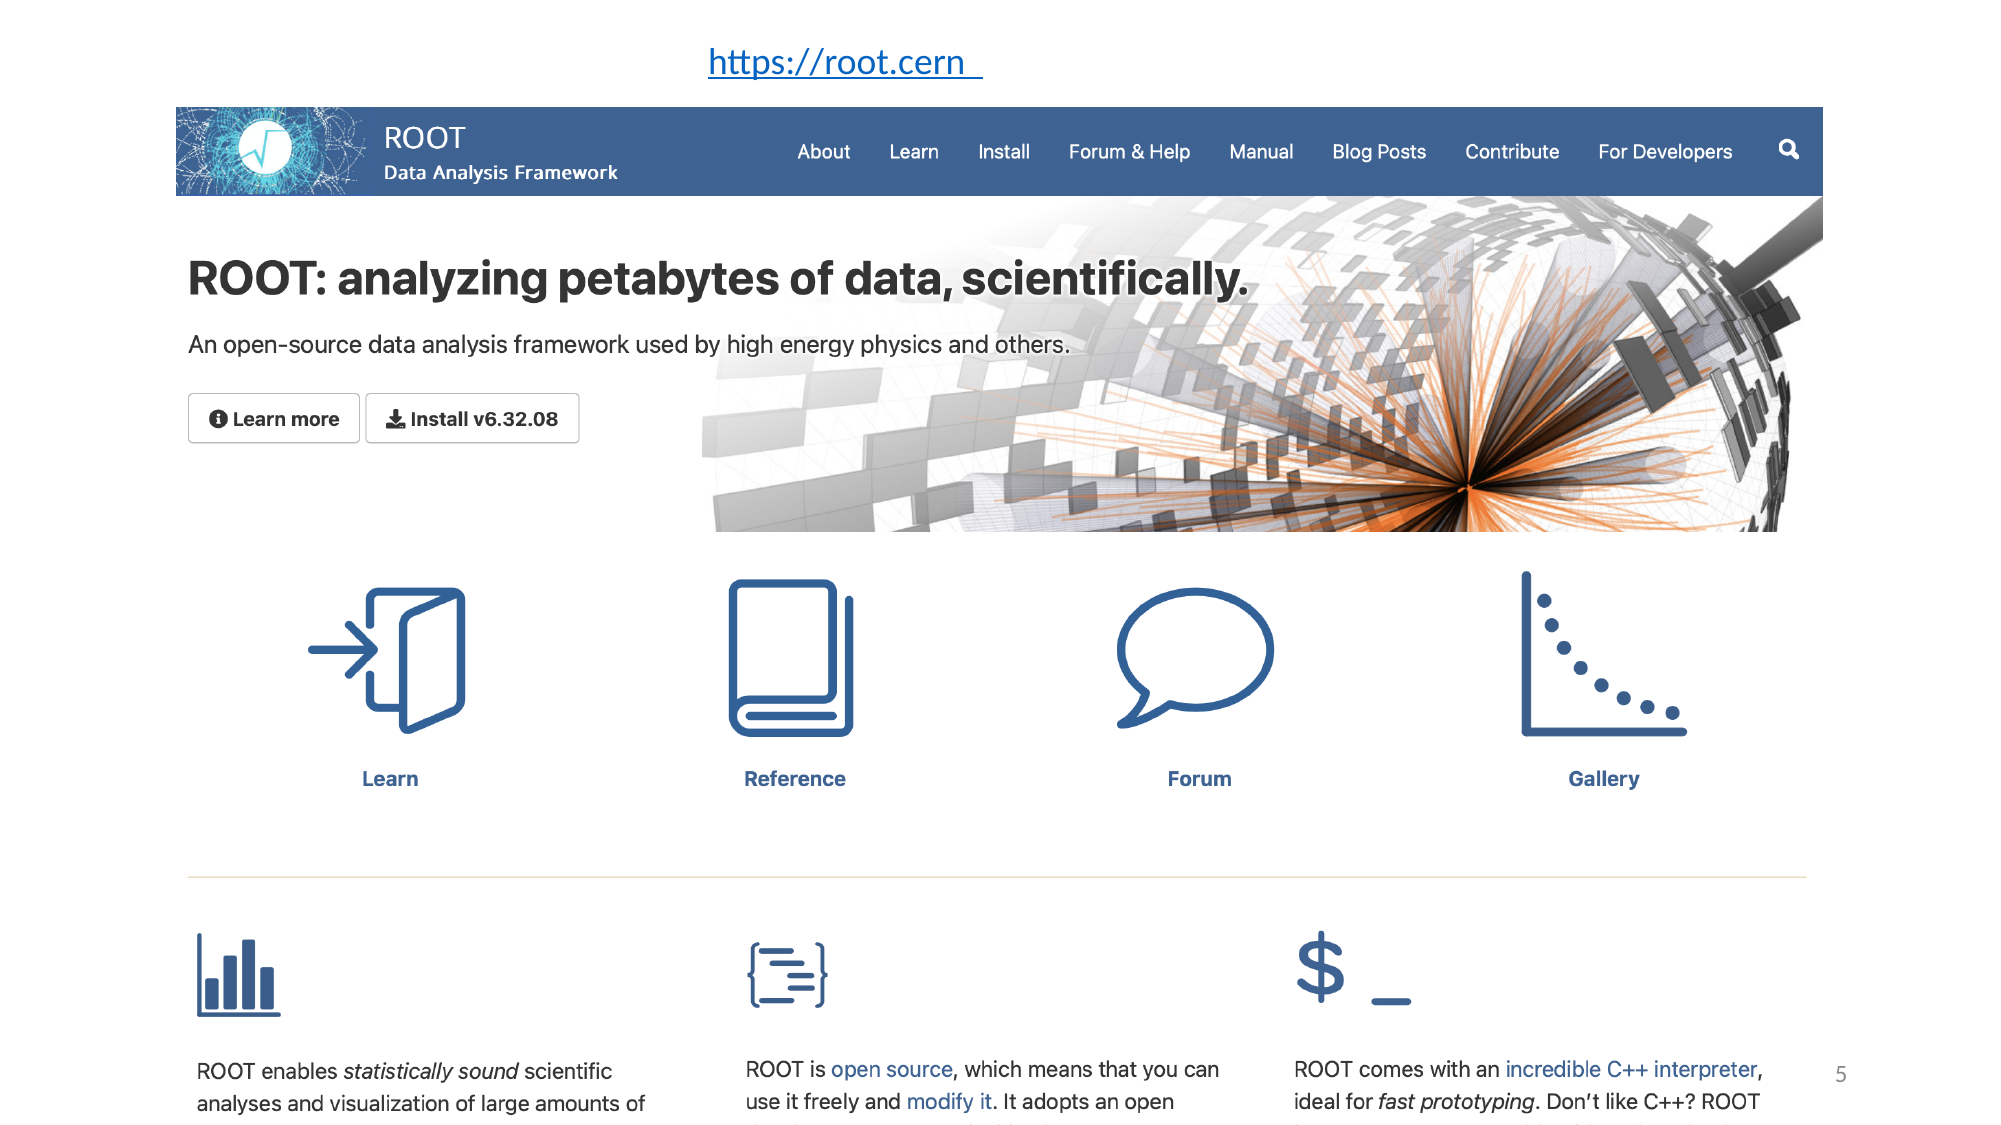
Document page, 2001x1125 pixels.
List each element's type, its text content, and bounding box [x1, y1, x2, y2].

slide_number 5 [1824, 1042, 1863, 1103]
picture [176, 107, 1824, 1125]
text_box https://root.cern [693, 29, 998, 90]
